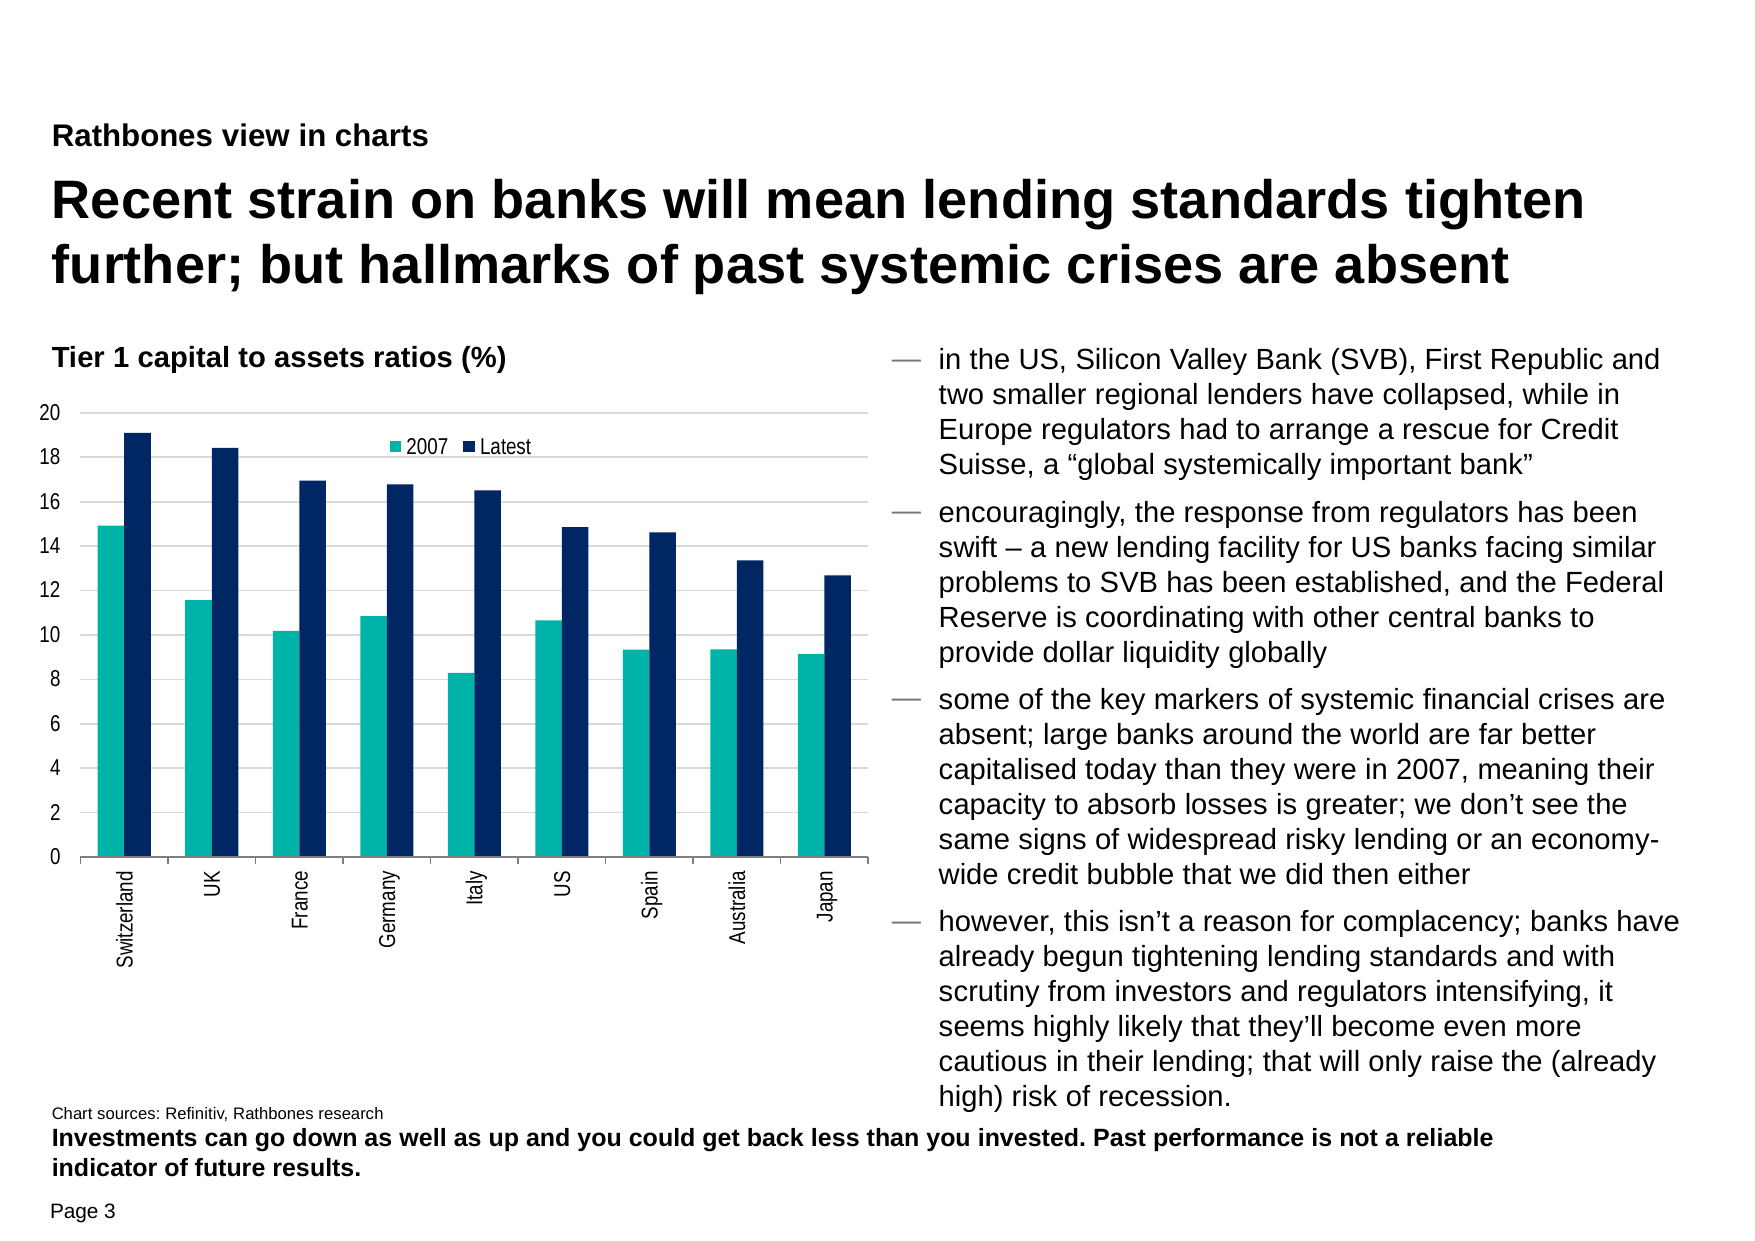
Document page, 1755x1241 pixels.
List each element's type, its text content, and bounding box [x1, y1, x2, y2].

text_box in the US, Silicon Valley Bank (SVB), First Republic and two smaller regional lenders have collapsed, while in Europe regulators had to arrange a rescue for Credit Suisse, a “global systemically important bank” encouragingly, the response from regulators has been swift – a new lending facility for US banks facing similar problems to SVB has been established, and the Federal Reserve is coordinating with other central banks to provide dollar liquidity globally some of the key markers of systemic financial crises are absent; large banks around the world are far better capitalised today than they were in 2007, meaning their capacity to absorb losses is greater; we don’t see the same signs of widespread risky lending or an economy-wide credit bubble that we did then either however, this isn’t a reason for complacency; banks have already begun tightening lending standards and with scrutiny from investors and regulators intensifying, it seems highly likely that they’ll become even more cautious in their lending; that will only raise the (already high) risk of recession. [877, 333, 1710, 1168]
picture [25, 399, 878, 979]
list Tier 1 capital to assets ratios (%) [51, 338, 858, 397]
list Recent strain on banks will mean lending standards tighten further; but hallmarks of past systemic crises are absent [51, 164, 1697, 257]
list Chart sources: Refinitiv, Rathbones research [51, 1072, 877, 1118]
